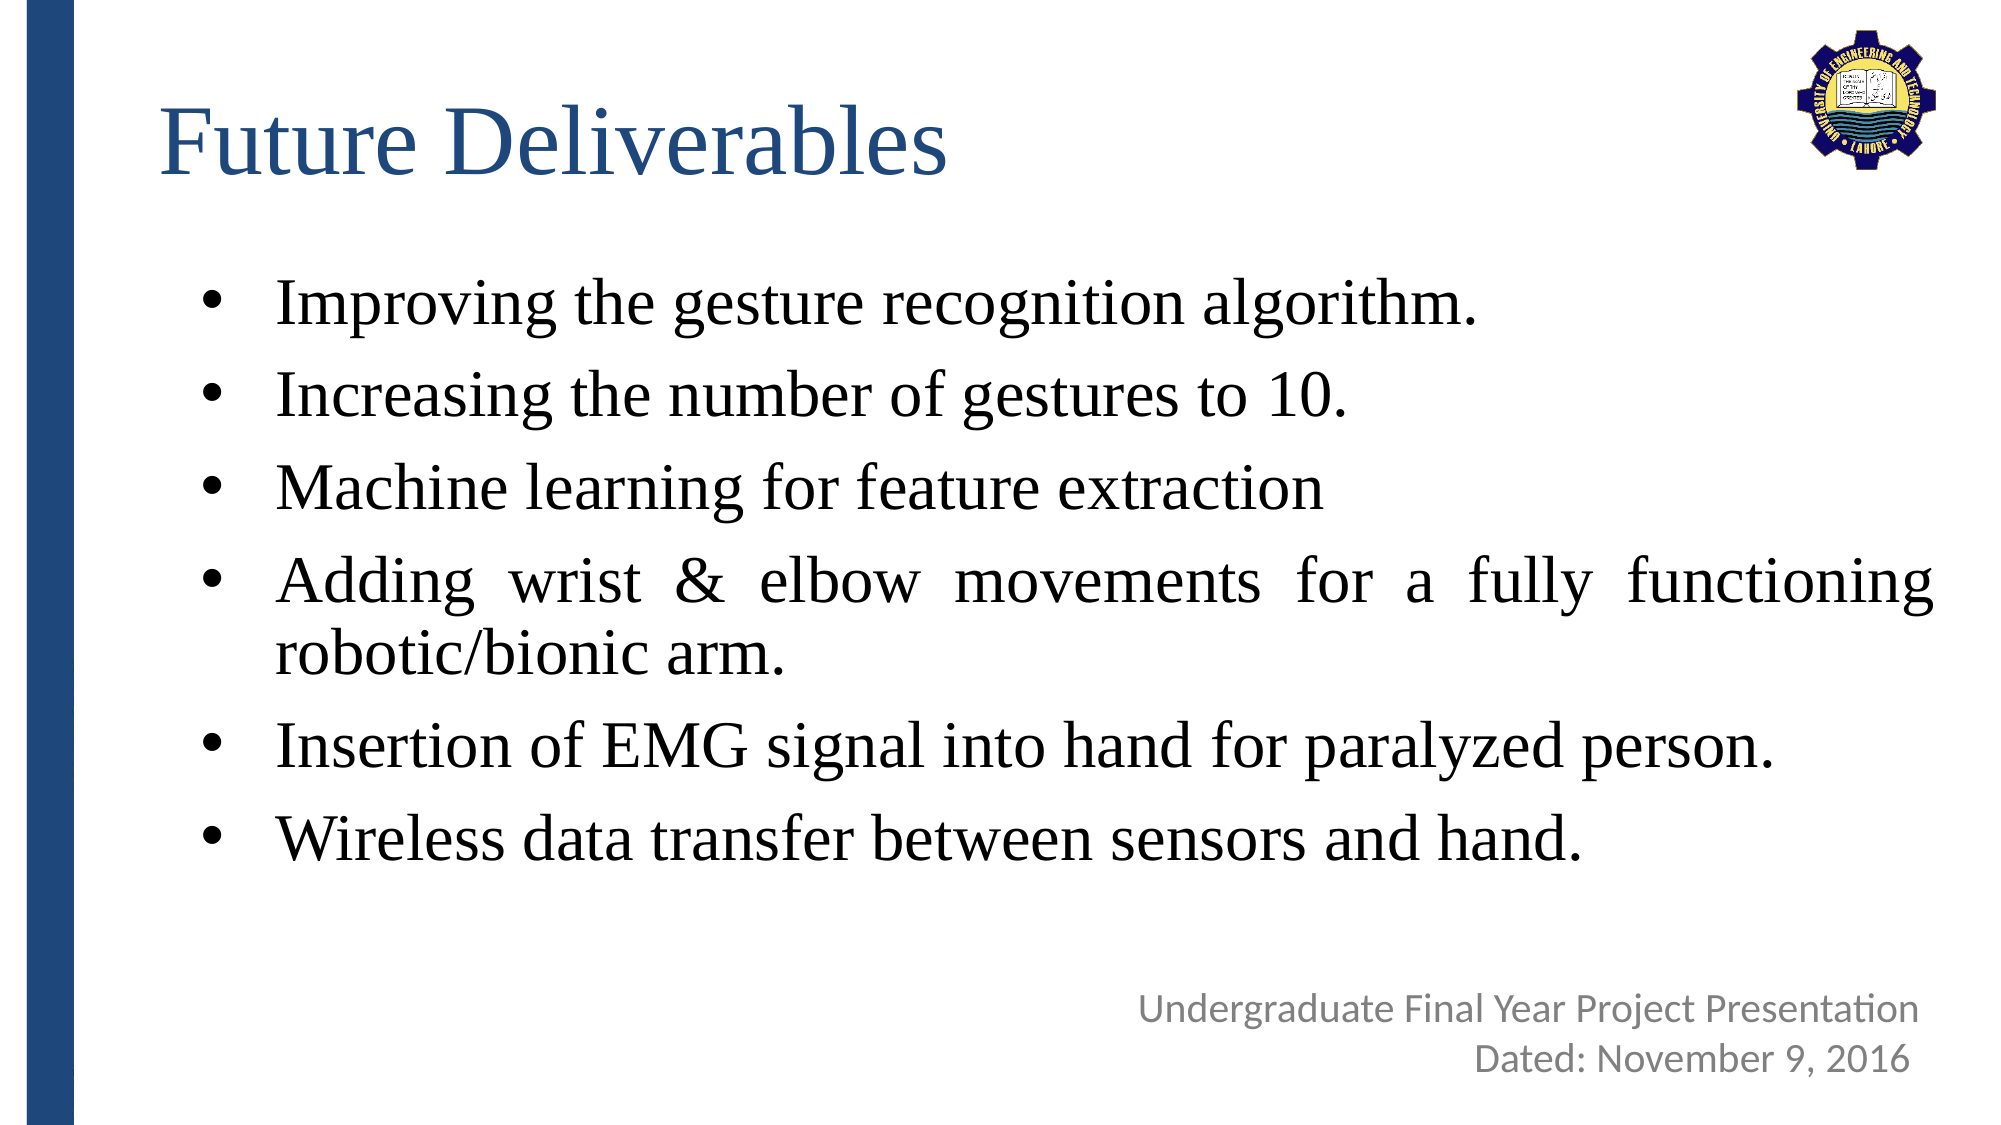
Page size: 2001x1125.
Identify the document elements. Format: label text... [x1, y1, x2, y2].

title Future Deliverables [122, 79, 986, 204]
text_box Undergraduate Final Year Project Presentation Dated: November 9, 2016 [687, 972, 1936, 1088]
picture [1797, 30, 1936, 170]
text_box Improving the gesture recognition algorithm. Increasing the number of gestures to 10. Machine learning for feature extraction Adding wrist & elbow movements for a fully functioning robotic/bionic arm. Insertion of EMG signal into hand for paralyzed person. Wireless data transfer between sensors and hand. [185, 259, 1953, 918]
picture [0, 0, 74, 1125]
